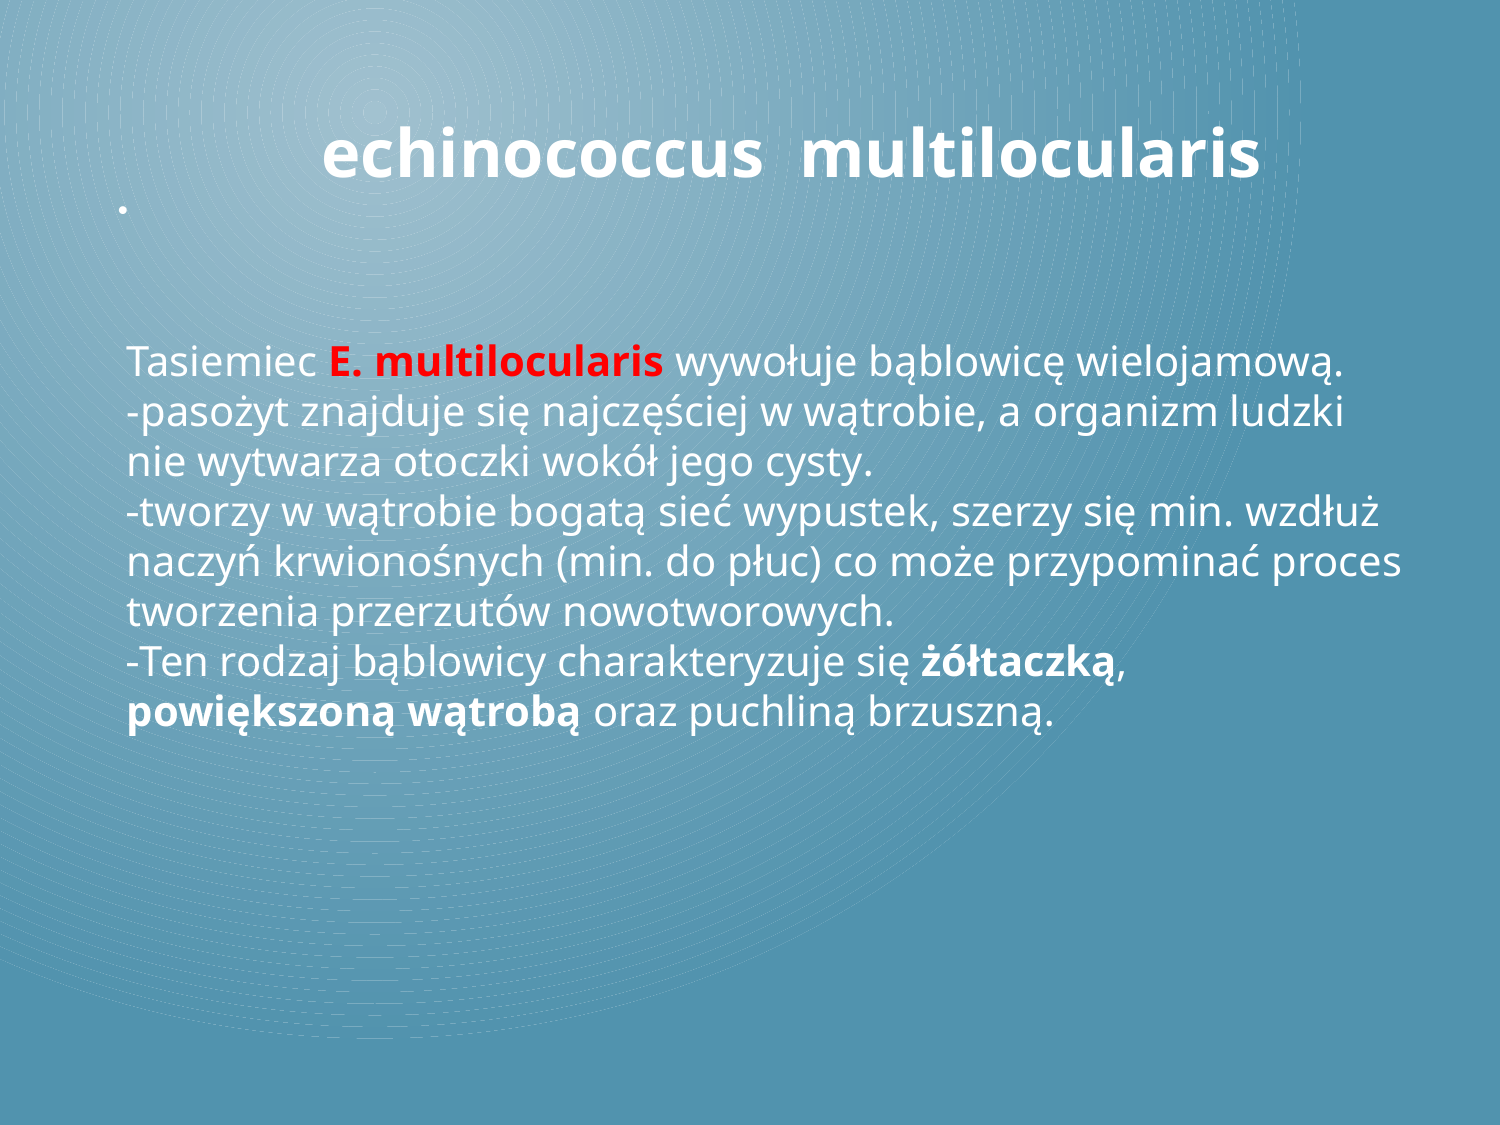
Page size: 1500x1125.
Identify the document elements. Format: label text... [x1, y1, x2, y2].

text_box [103, 172, 1397, 1106]
text_box echinococcus multilocularis [124, 54, 1419, 203]
text_box Tasiemiec E. multilocularis wywołuje bąblowicę wielojamową. -pasożyt znajduje się najczęściej w wątrobie, a organizm ludzki nie wytwarza otoczki wokół jego cysty. -tworzy w wątrobie bogatą sieć wypustek, szerzy się min. wzdłuż naczyń krwionośnych (min. do płuc) co może przypominać proces tworzenia przerzutów nowotworowych. -Ten rodzaj bąblowicy charakteryzuje się żółtaczką, powiększoną wątrobą oraz puchliną brzuszną. [112, 327, 1424, 743]
